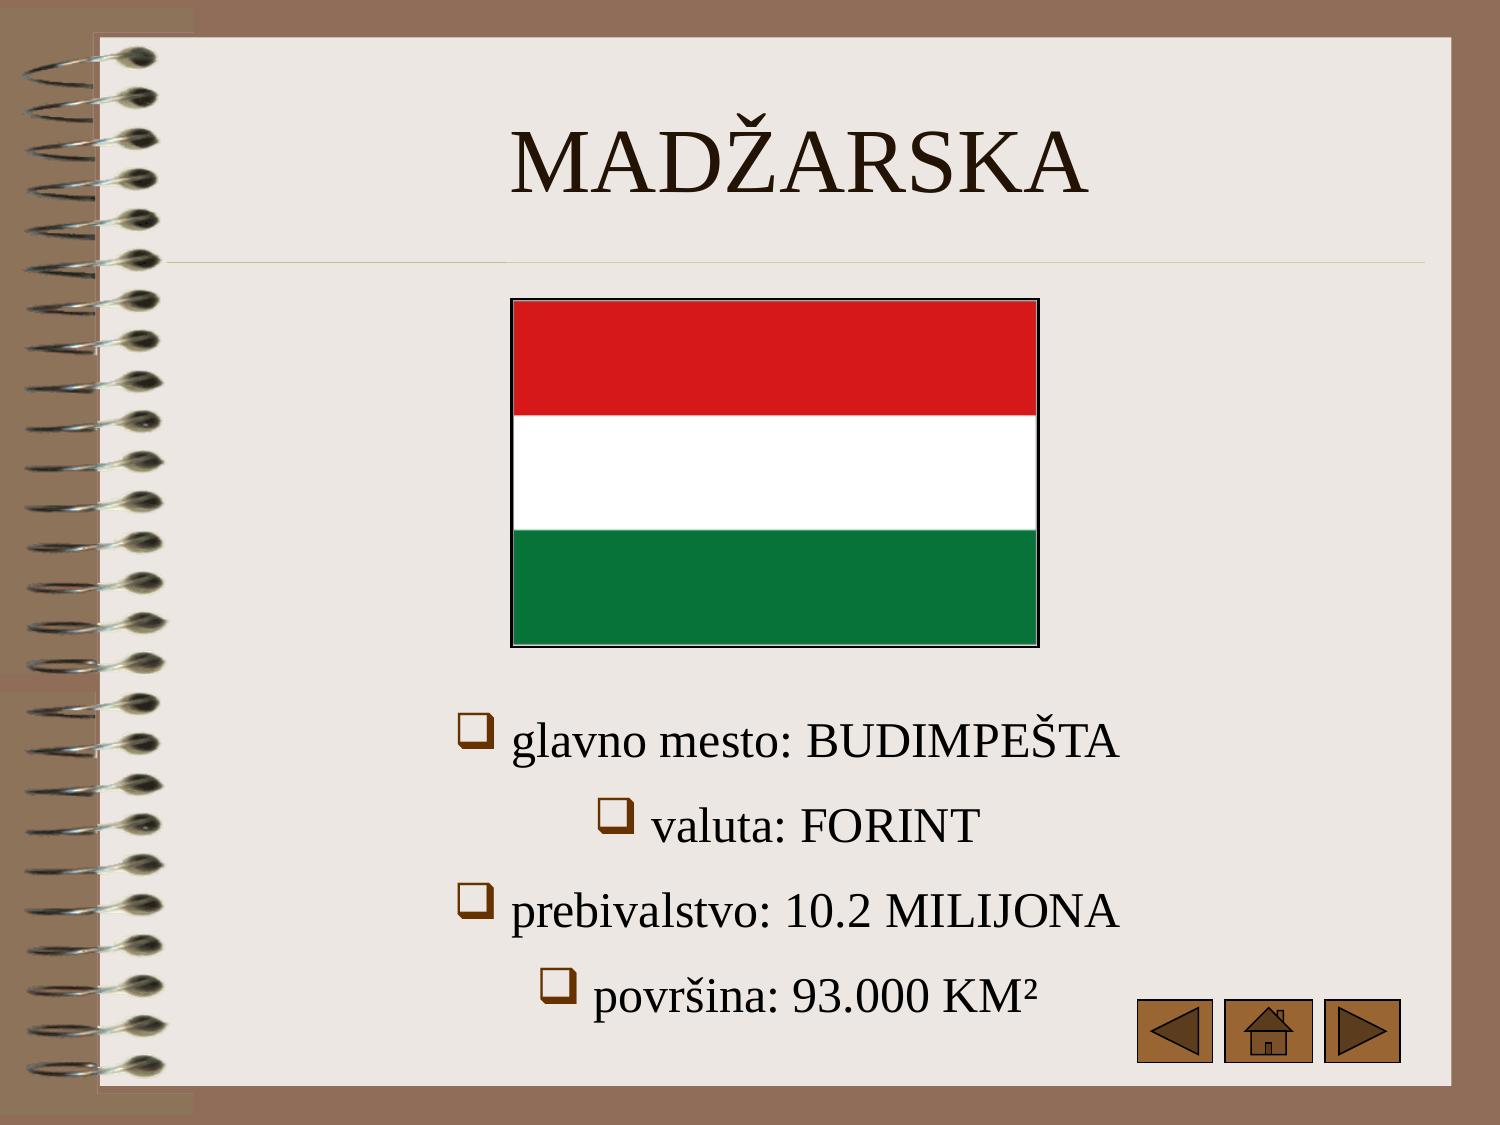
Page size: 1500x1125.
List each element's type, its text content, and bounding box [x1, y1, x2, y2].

text_box [1137, 999, 1213, 1063]
title MADŽARSKA [174, 62, 1425, 250]
picture [0, 8, 194, 674]
text_box [1324, 999, 1400, 1063]
picture [0, 692, 194, 1115]
text_box [1224, 999, 1313, 1063]
picture [512, 299, 1038, 647]
text_box glavno mesto: BUDIMPEŠTA valuta: FORINT prebivalstvo: 10.2 MILIJONA površina: 93.000 KM² [412, 699, 1163, 1030]
